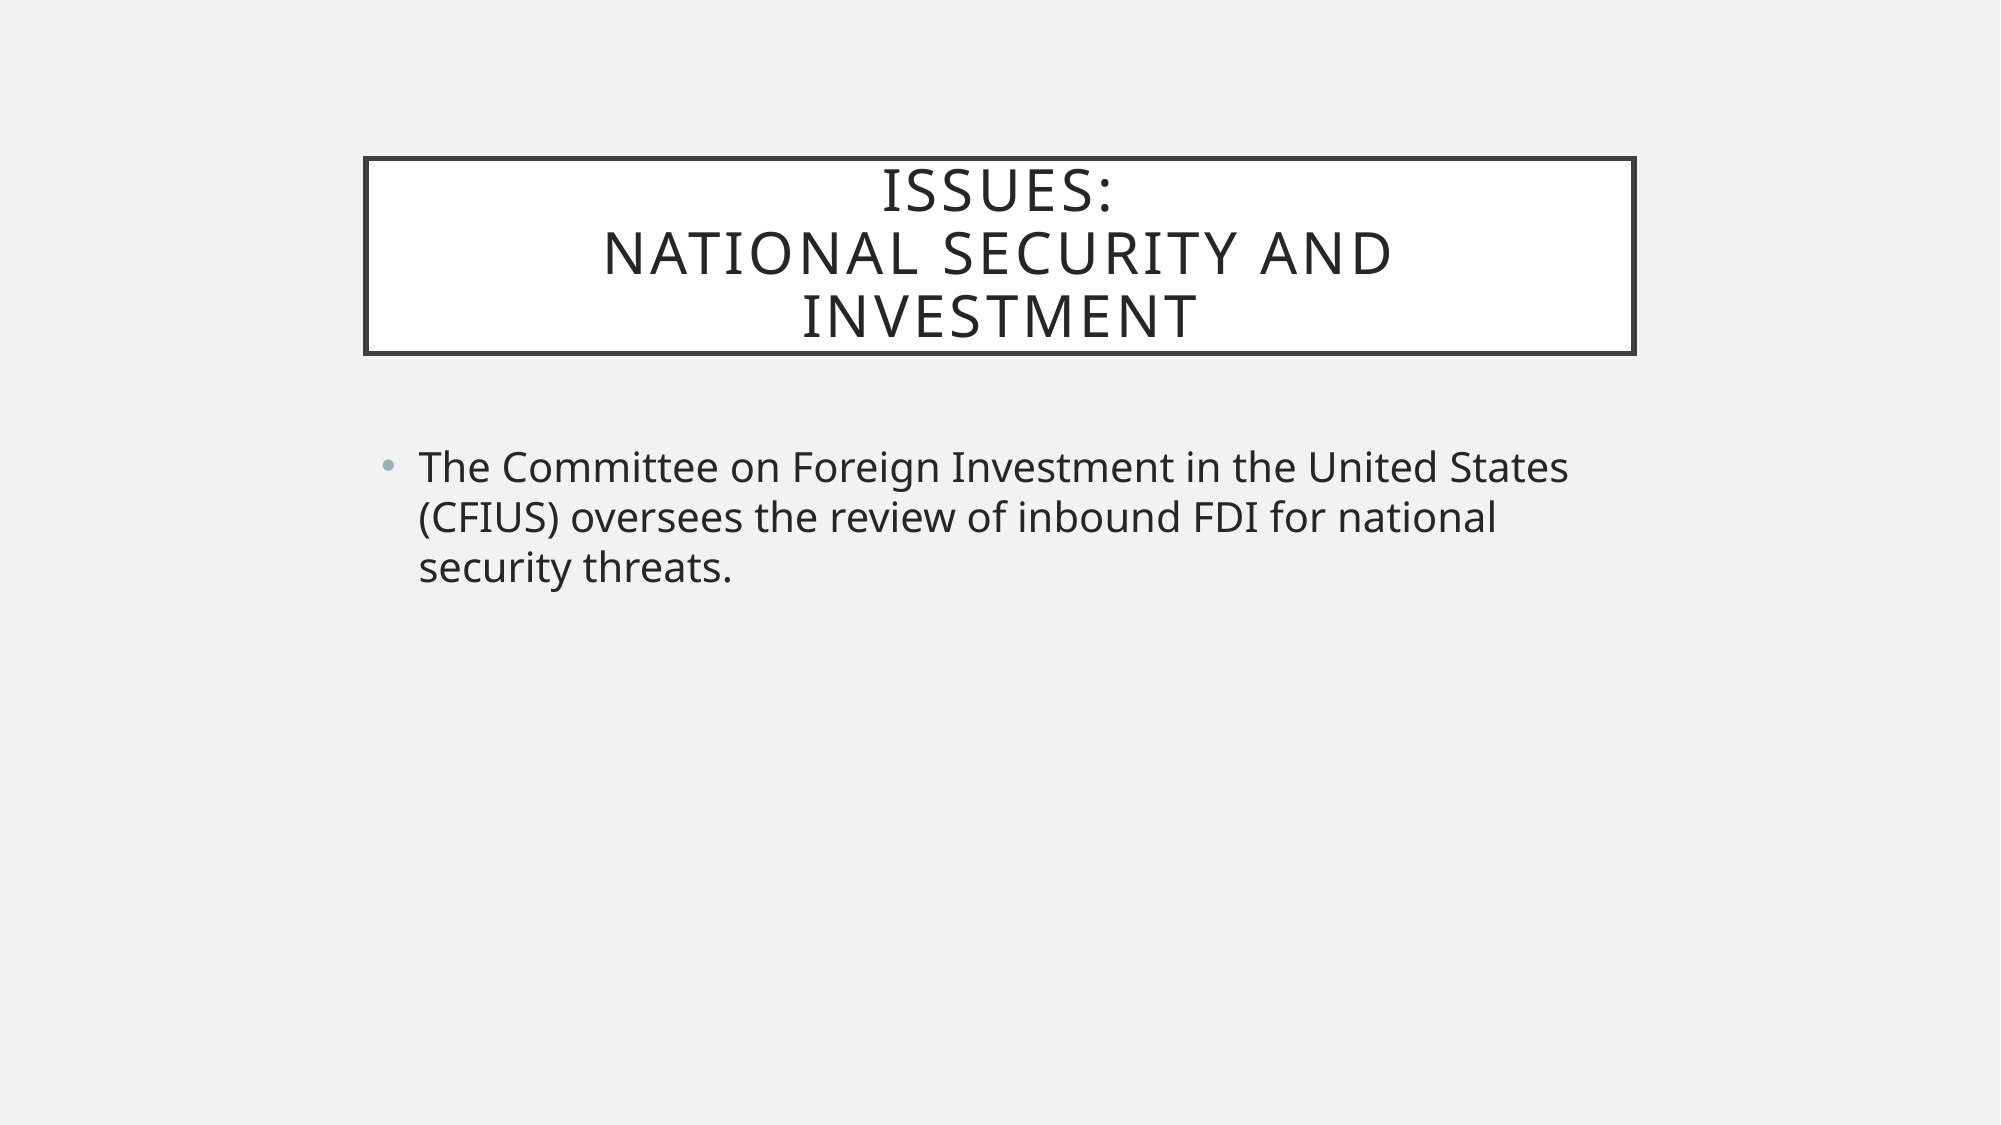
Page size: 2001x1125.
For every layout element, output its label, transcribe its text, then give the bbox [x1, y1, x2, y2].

title Issues: National security and Investment [363, 156, 1637, 356]
list The Committee on Foreign Investment in the United States (CFIUS) oversees the review of inbound FDI for national security threats. [366, 432, 1634, 942]
